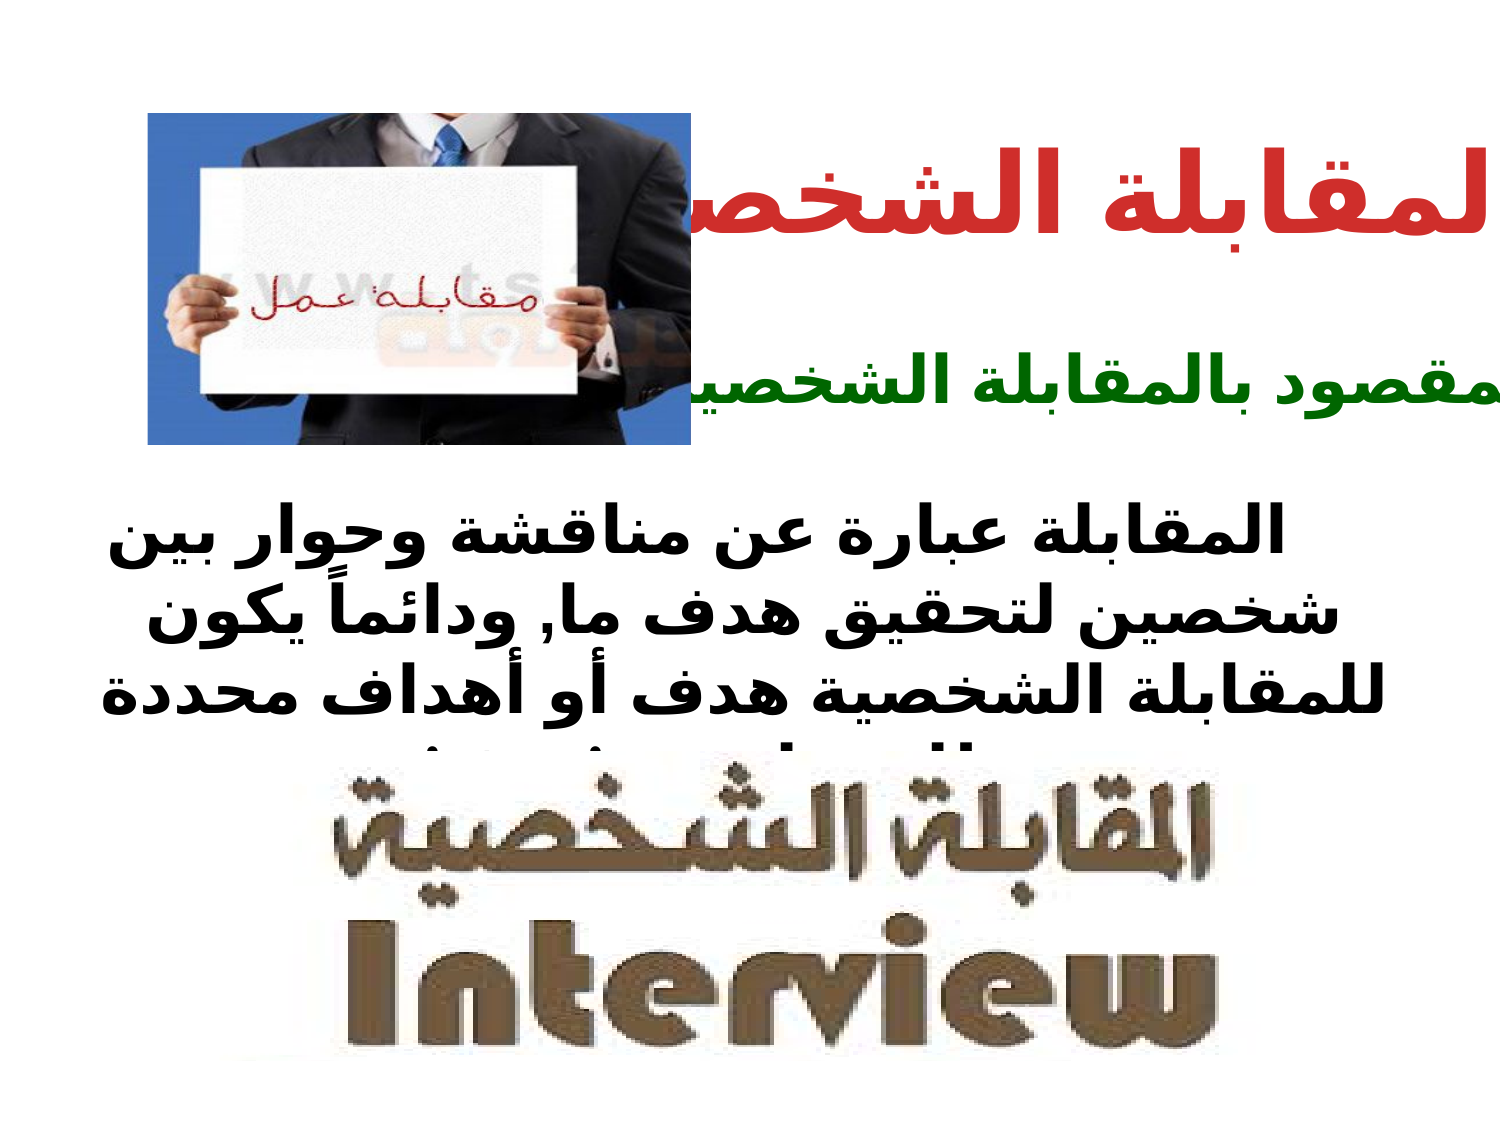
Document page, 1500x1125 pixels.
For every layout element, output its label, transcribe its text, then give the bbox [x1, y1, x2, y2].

picture [147, 113, 692, 445]
text_box المقصود بالمقابلة الشخصية: [696, 329, 1500, 425]
text_box المقابلة الشخصية [692, 113, 1500, 264]
text_box المقابلة عبارة عن مناقشة وحوار بين شخصين لتحقيق هدف ما, ودائماً يكون للمقابلة الشخصية هدف أو أهداف محددة ويطلق عليه interview [64, 479, 1425, 815]
picture [219, 751, 1355, 1061]
